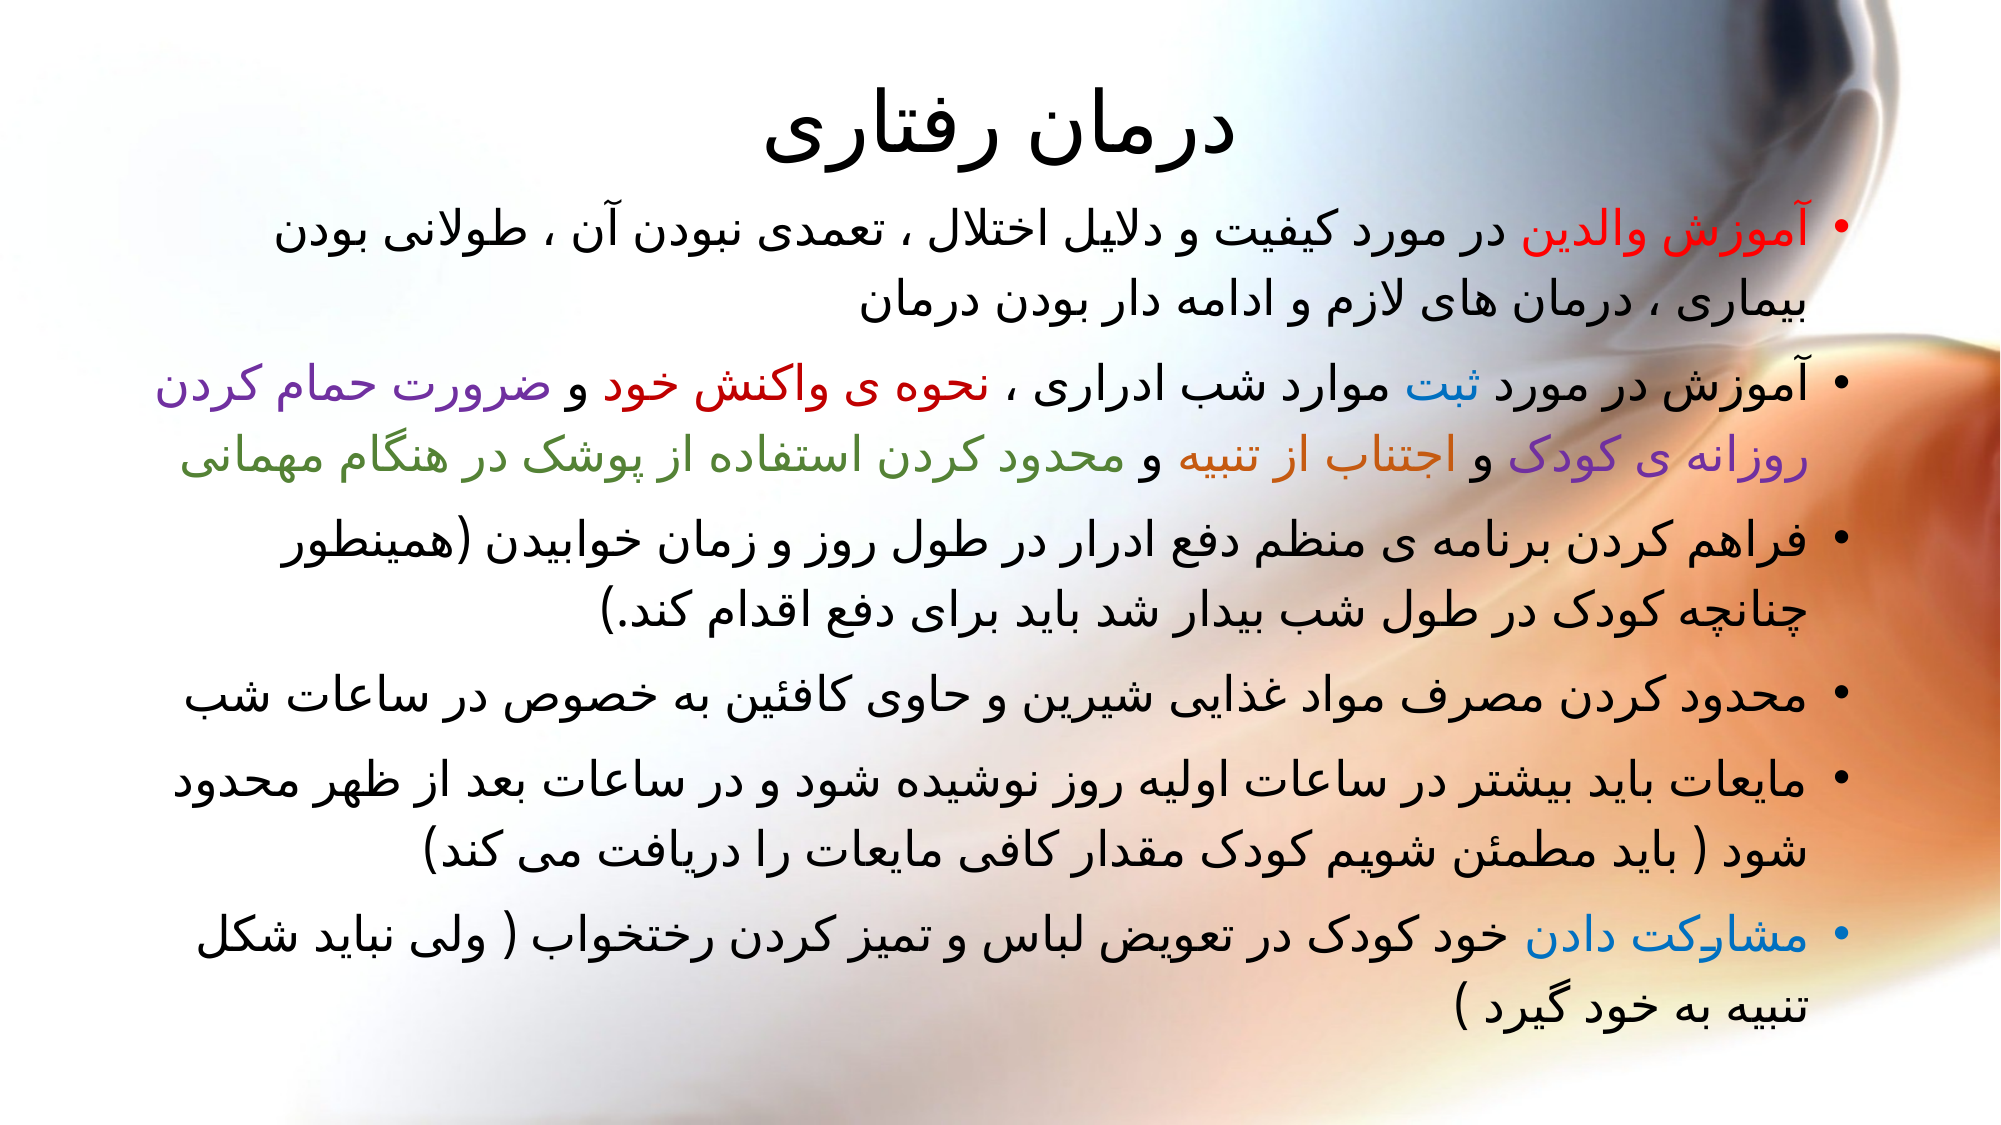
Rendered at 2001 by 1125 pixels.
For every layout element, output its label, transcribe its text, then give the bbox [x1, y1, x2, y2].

title درمان رفتاری [137, 59, 1863, 177]
list آموزش والدین در مورد کیفیت و دلایل اختلال ، تعمدی نبودن آن ، طولانی بودن بیماری ، درمان های لازم و ادامه دار بودن درمان آموزش در مورد ثبت موارد شب ادراری ، نحوه ی واکنش خود و ضرورت حمام کردن روزانه ی کودک و اجتناب از تنبیه و محدود کردن استفاده از پوشک در هنگام مهمانی فراهم کردن برنامه ی منظم دفع ادرار در طول روز و زمان خوابیدن (همینطور چنانچه کودک در طول شب بیدار شد باید برای دفع اقدام کند.) محدود کردن مصرف مواد غذایی شیرین و حاوی کافئین به خصوص در ساعات شب مایعات باید بیشتر در ساعات اولیه روز نوشیده شود و در ساعات بعد از ظهر محدود شود ( باید مطمئن شویم کودک مقدار کافی مایعات را دریافت می کند) مشارکت دادن خود کودک در تعویض لباس و تمیز کردن رختخواب ( ولی نباید شکل تنبیه به خود گیرد ) [137, 177, 1863, 1091]
picture [0, 0, 2001, 1125]
